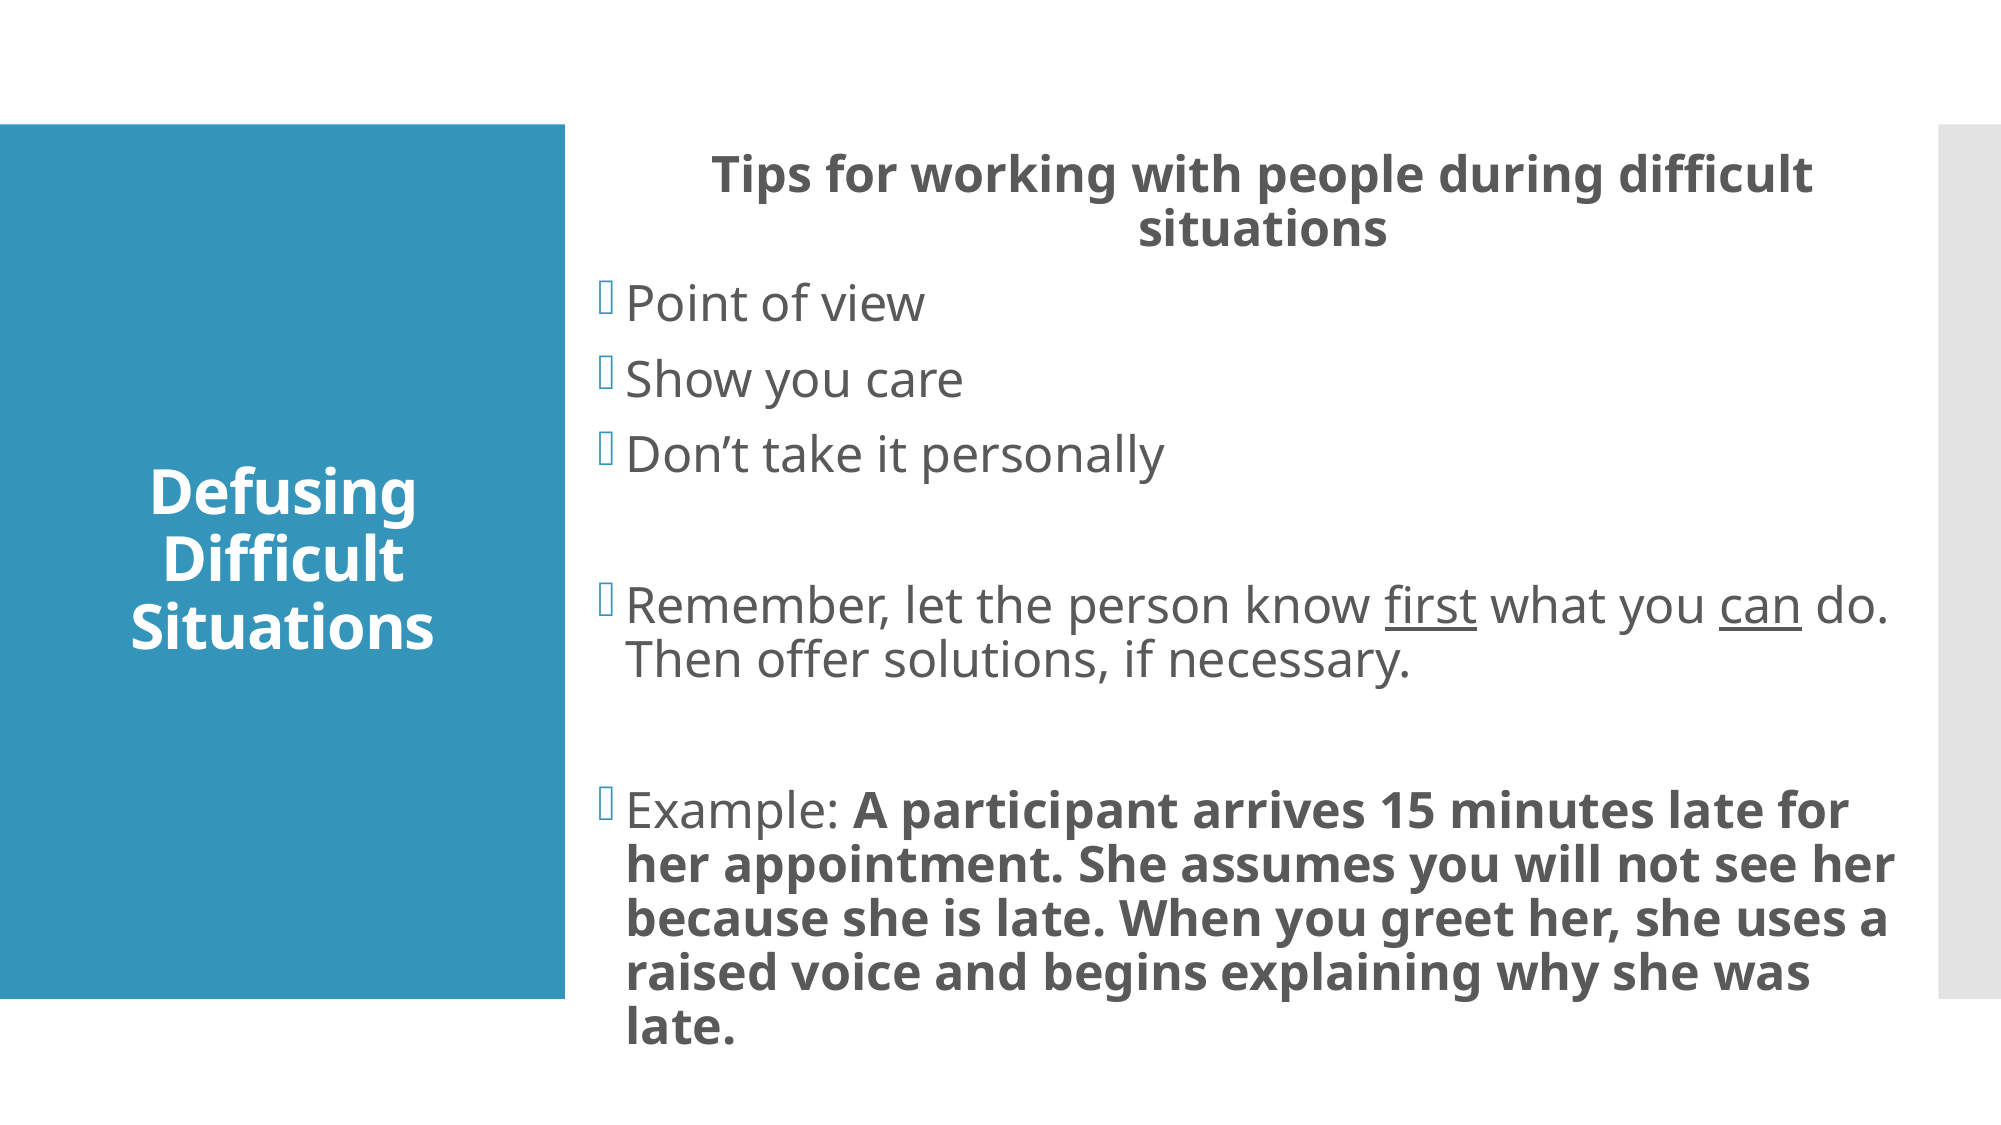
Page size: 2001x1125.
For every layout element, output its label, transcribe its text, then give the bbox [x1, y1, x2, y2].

title Defusing Difficult Situations [41, 184, 525, 940]
list Tips for working with people during difficult situations Point of view Show you care Don’t take it personally Remember, let the person know first what you can do. Then offer solutions, if necessary. Example: A participant arrives 15 minutes late for her appointment. She assumes you will not see her because she is late. When you greet her, she uses a raised voice and begins explaining why she was late. [582, 141, 1945, 1071]
